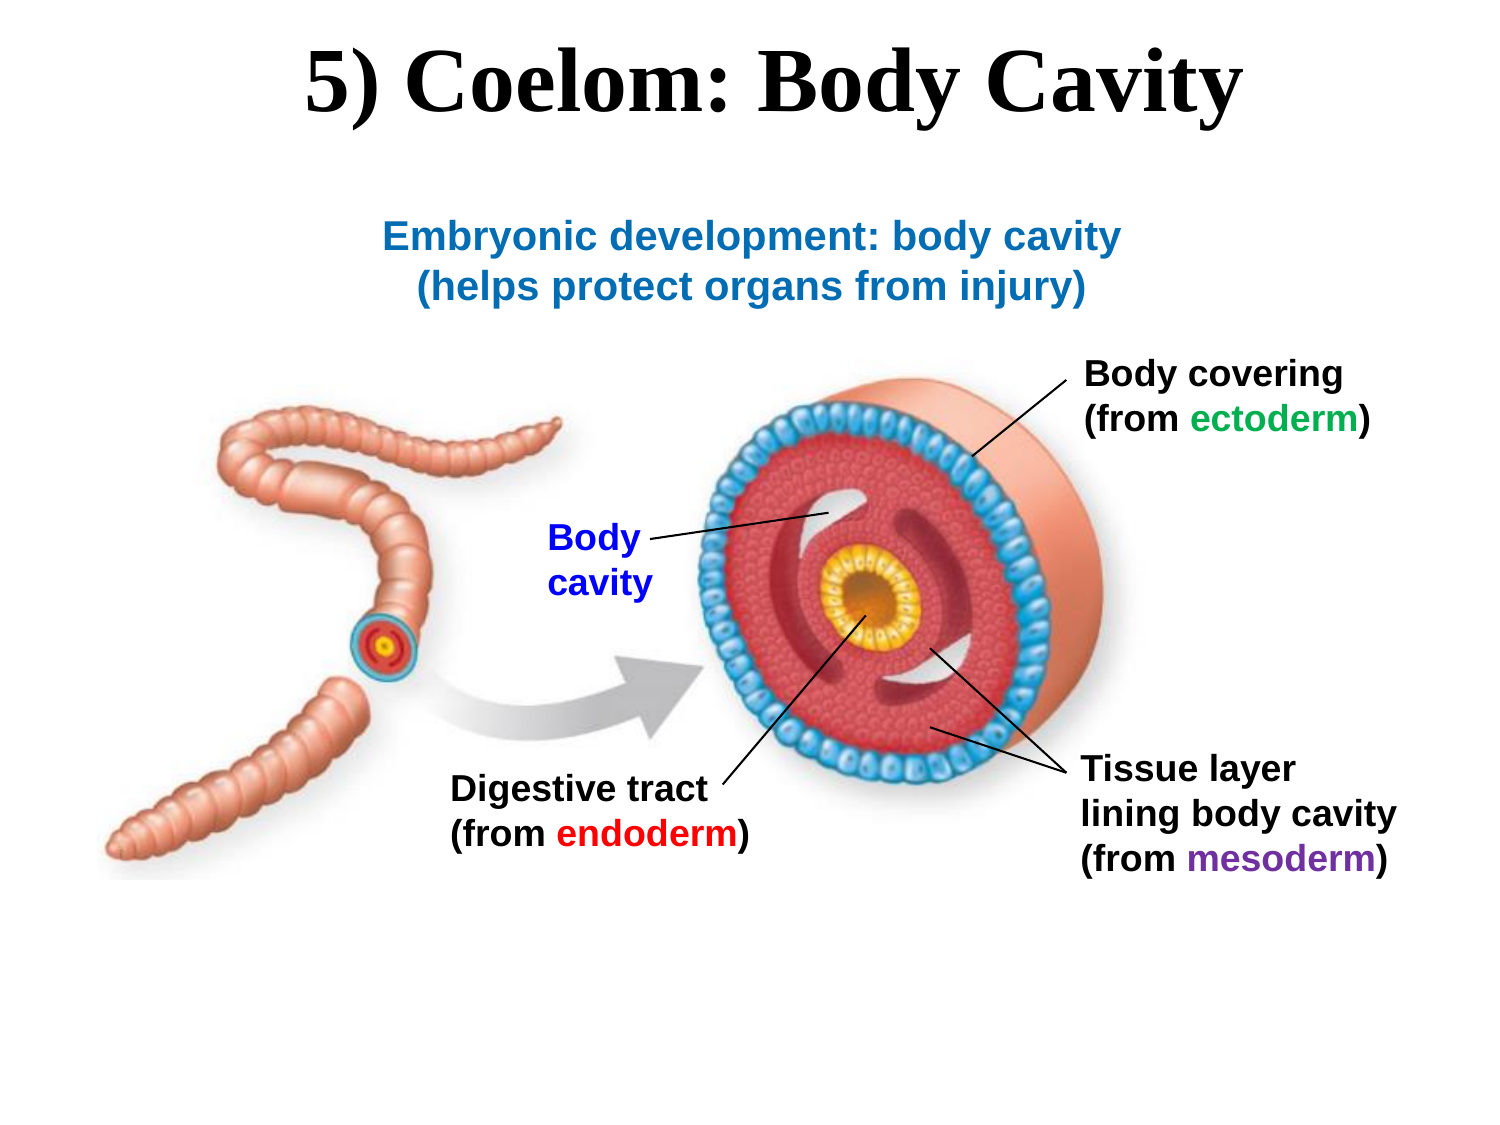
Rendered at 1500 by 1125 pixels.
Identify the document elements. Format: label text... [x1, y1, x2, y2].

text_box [722, 615, 867, 785]
picture [97, 210, 1403, 880]
text_box 5) Coelom: Body Cavity [143, 12, 1407, 150]
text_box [649, 512, 829, 540]
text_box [971, 379, 1067, 457]
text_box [929, 647, 1067, 773]
